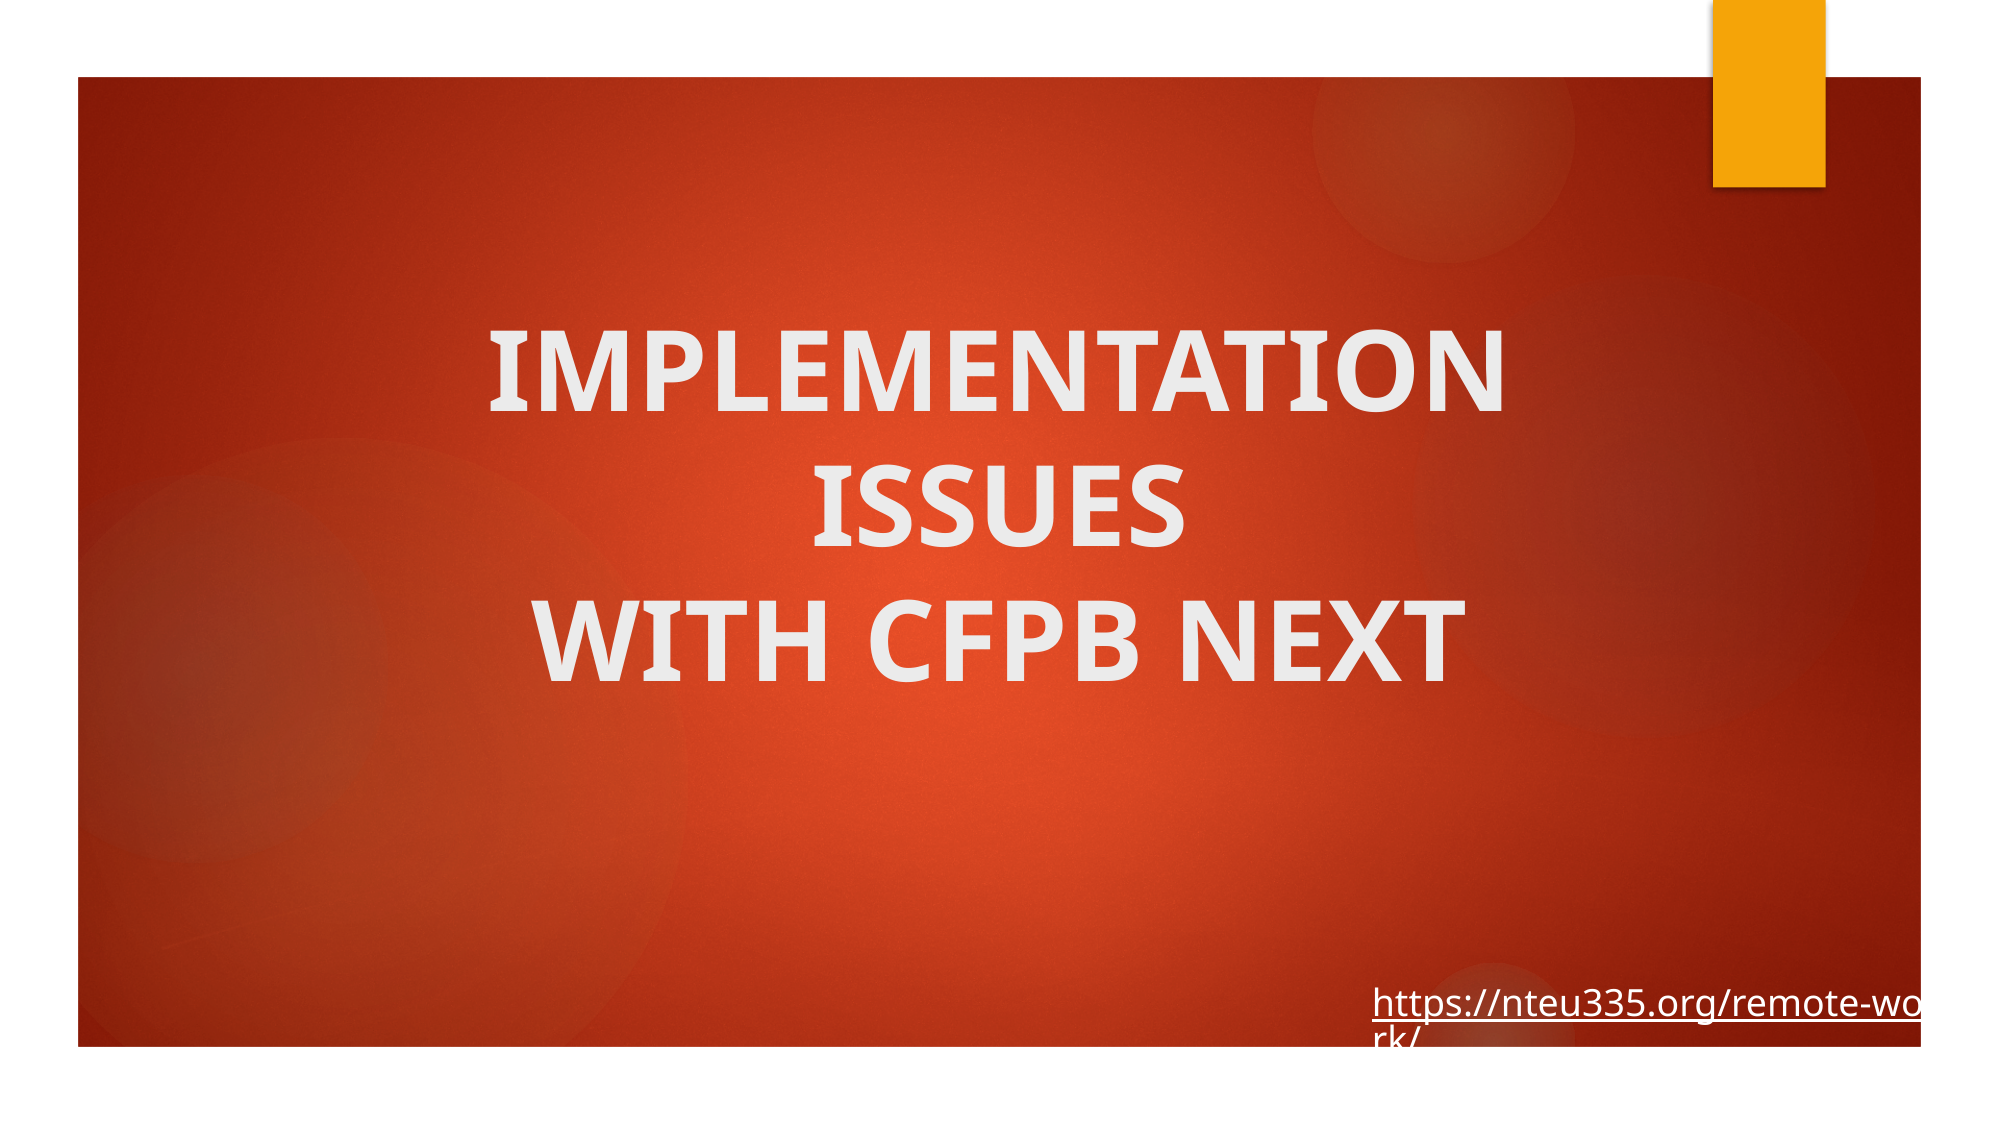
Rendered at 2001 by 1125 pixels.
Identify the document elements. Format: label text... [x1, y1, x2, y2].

title IMPLEMENTATION ISSUES WITH CFPB NEXT [276, 413, 1724, 712]
text_box https://nteu335.org/remote-work/ [1357, 971, 1945, 1038]
